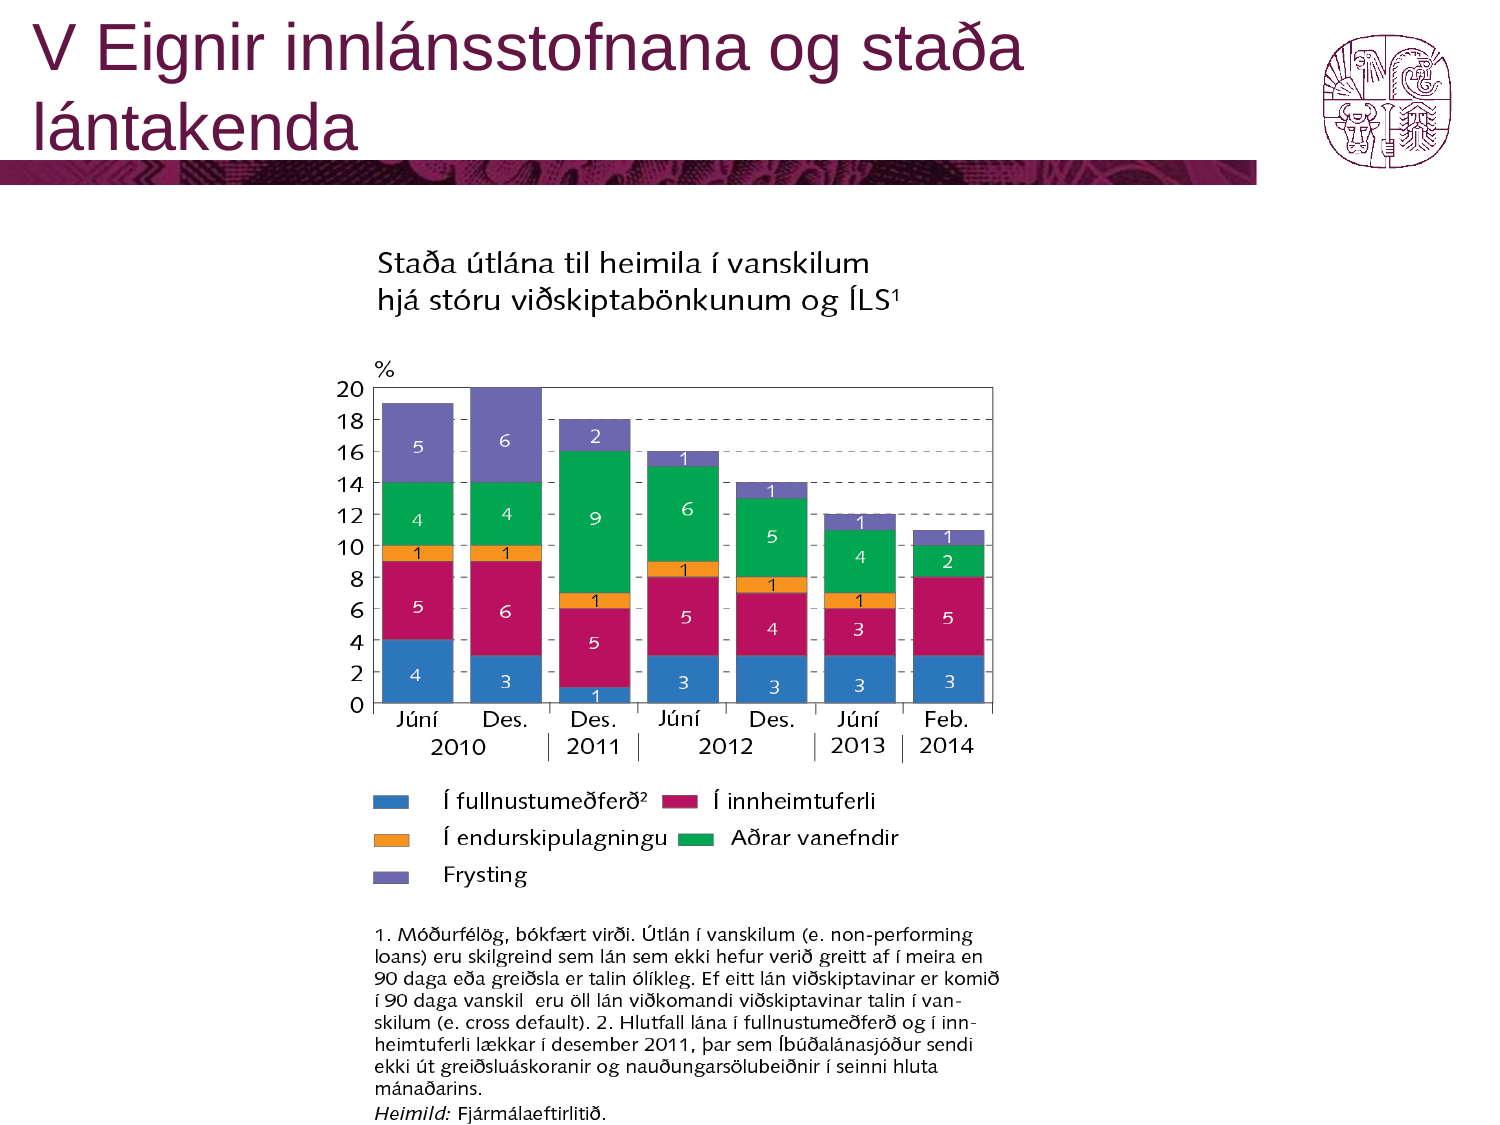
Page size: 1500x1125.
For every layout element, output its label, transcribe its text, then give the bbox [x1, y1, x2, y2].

picture [1316, 31, 1456, 173]
title V Eignir innlánsstofnana og staða lántakenda [17, 19, 1247, 149]
picture [0, 160, 1258, 185]
picture [336, 207, 1006, 1124]
